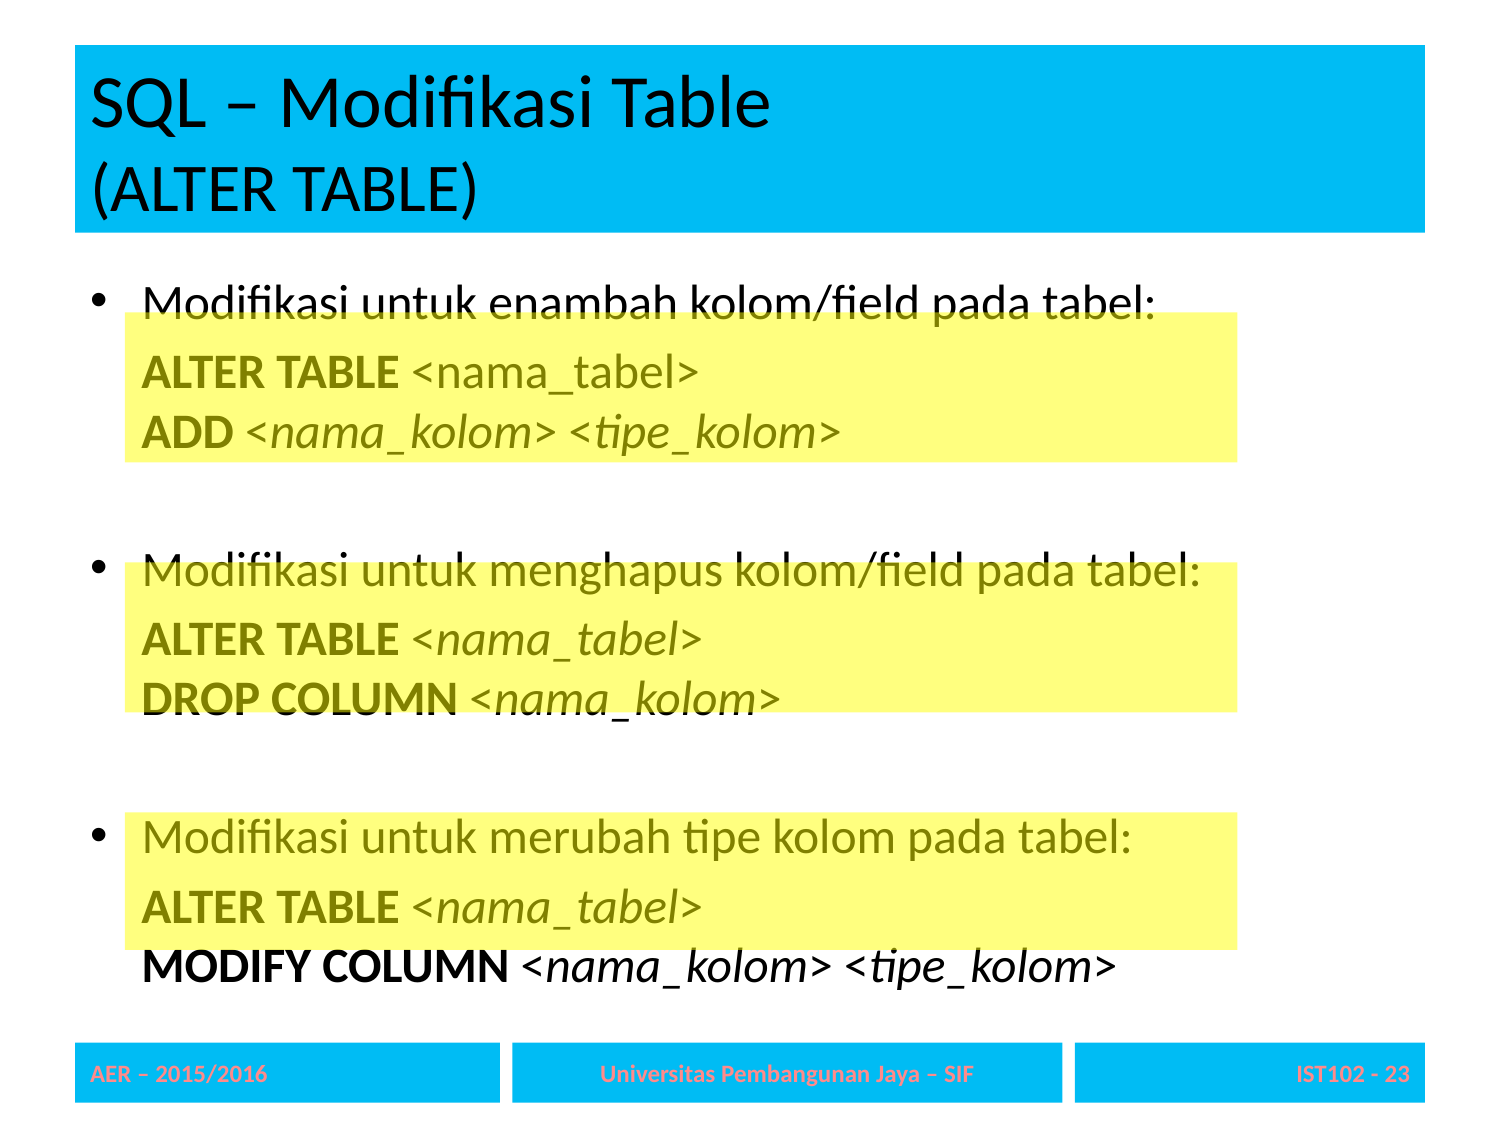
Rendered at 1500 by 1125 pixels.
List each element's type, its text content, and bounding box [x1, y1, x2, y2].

footer Universitas Pembangunan Jaya – SIF [512, 1042, 1063, 1103]
title SQL – Modifikasi Table (ALTER TABLE) [75, 45, 1425, 233]
text_box [123, 310, 1239, 464]
list Modifikasi untuk enambah kolom/field pada tabel: ALTER TABLE <nama_tabel> ADD <nama_kolom> <tipe_kolom> Modifikasi untuk menghapus kolom/field pada tabel: ALTER TABLE <nama_tabel> DROP COLUMN <nama_kolom> Modifikasi untuk merubah tipe kolom pada tabel: ALTER TABLE <nama_tabel> MODIFY COLUMN <nama_kolom> <tipe_kolom> [75, 262, 1425, 1005]
slide_number IST102 - 23 [1074, 1042, 1425, 1103]
slide_number AER – 2015/2016 [75, 1042, 500, 1103]
text_box [123, 560, 1239, 714]
text_box [123, 810, 1239, 952]
